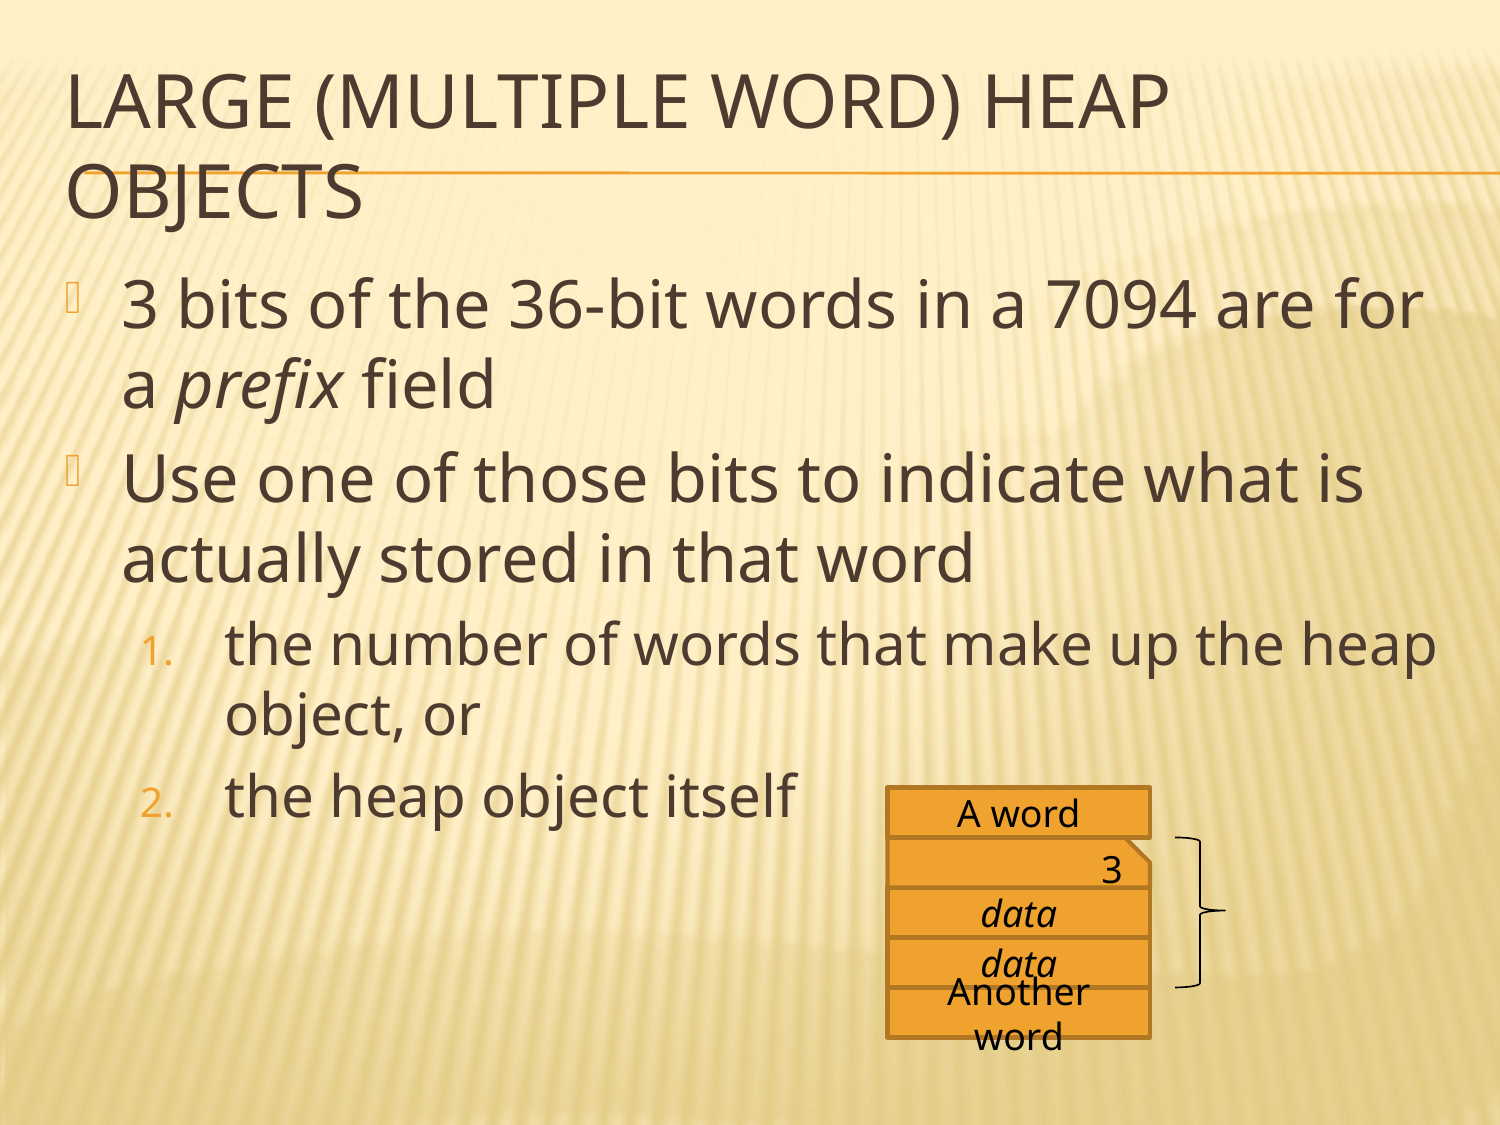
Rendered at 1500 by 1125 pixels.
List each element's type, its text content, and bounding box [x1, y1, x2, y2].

text_box Another word [885, 985, 1152, 1040]
text_box 3 [885, 840, 1153, 890]
list 3 bits of the 36-bit words in a 7094 are for a prefix field Use one of those bits to indicate what is actually stored in that word the number of words that make up the heap object, or the heap object itself [50, 254, 1475, 863]
text_box data [885, 890, 1152, 935]
title Large (Multiple Word) Heap Objects [50, 75, 1475, 213]
text_box [1175, 836, 1226, 989]
text_box data [885, 935, 1152, 985]
text_box A word [885, 785, 1152, 840]
